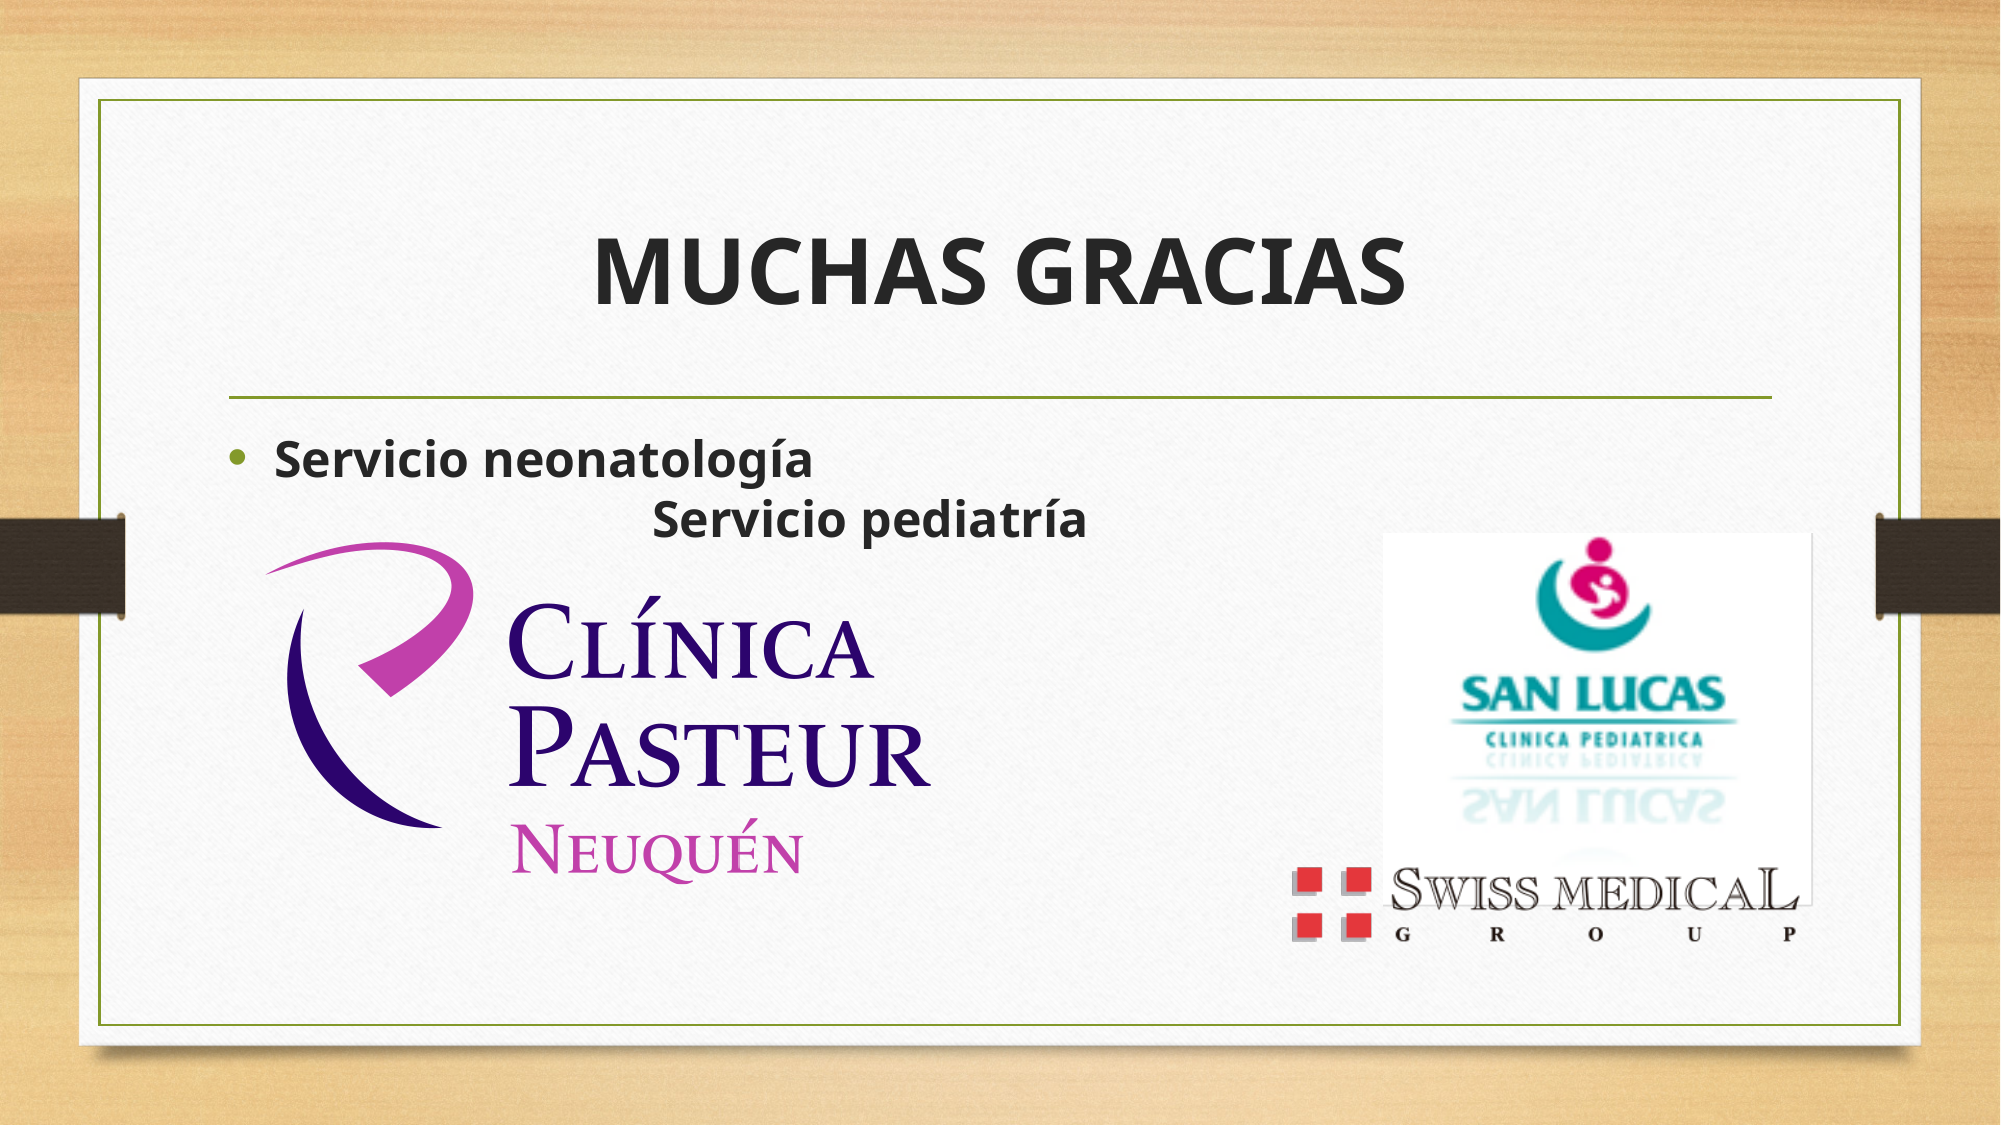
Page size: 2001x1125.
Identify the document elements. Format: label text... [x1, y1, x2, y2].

picture [0, 0, 2001, 1125]
title MUCHAS GRACIAS [212, 161, 1788, 375]
list Servicio neonatología Servicio pediatría [212, 419, 1788, 964]
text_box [1251, 532, 1841, 965]
